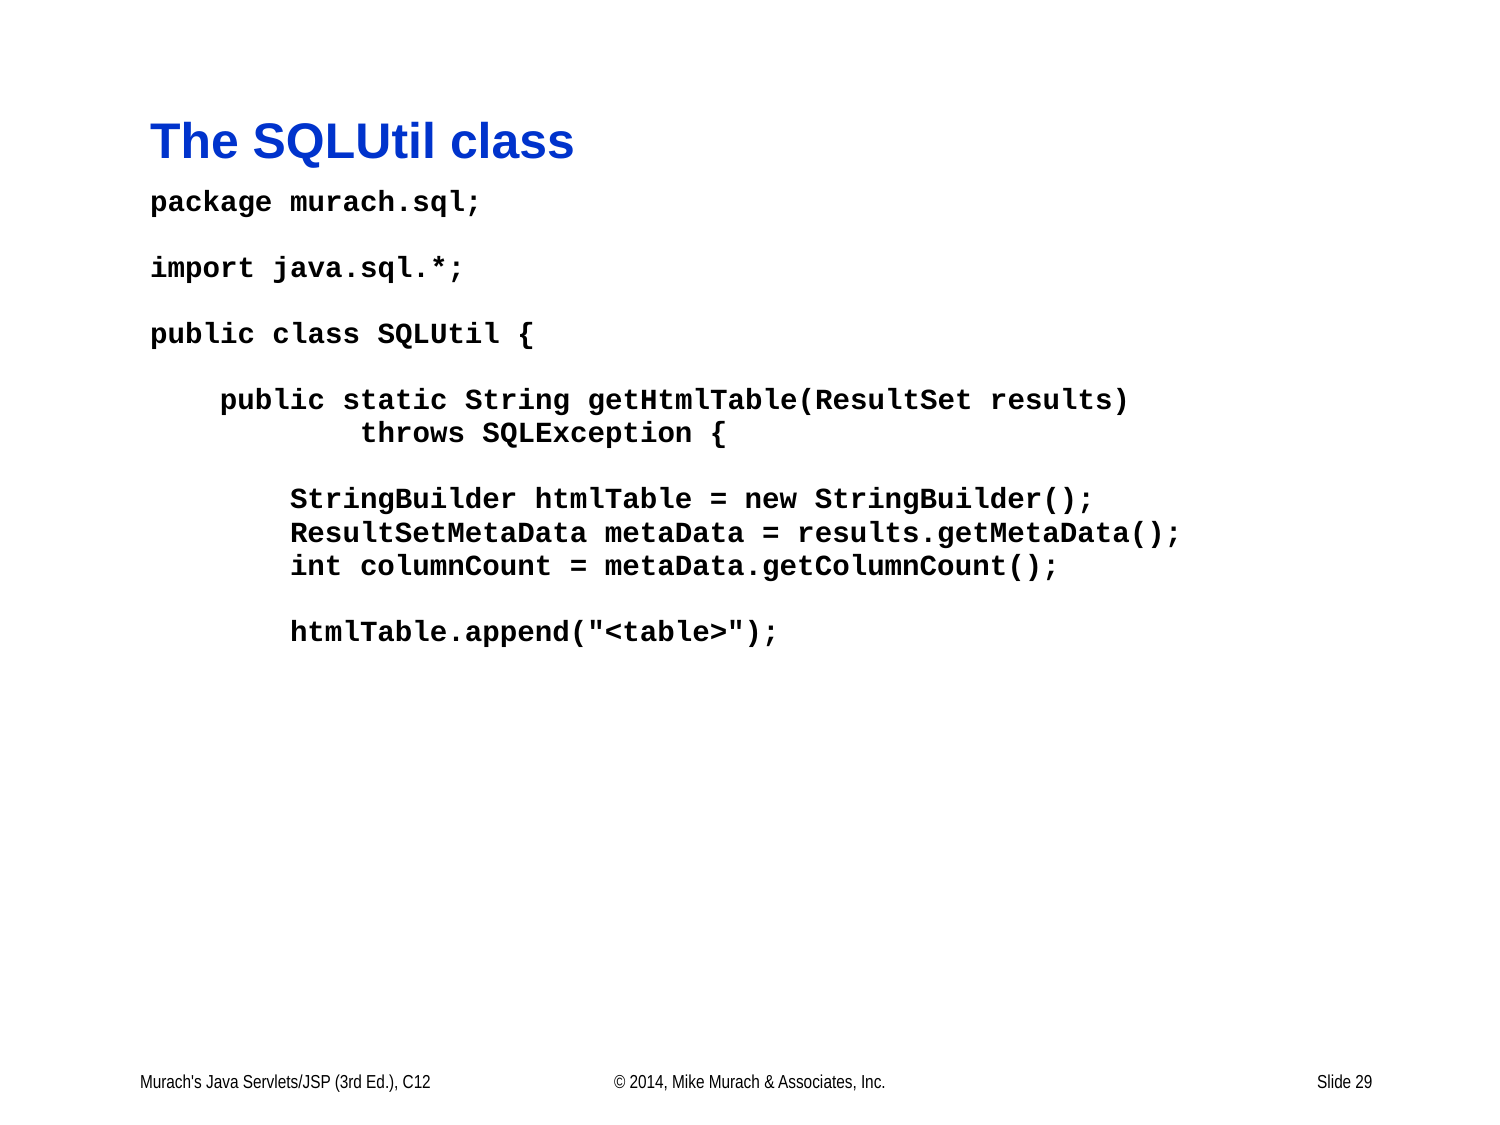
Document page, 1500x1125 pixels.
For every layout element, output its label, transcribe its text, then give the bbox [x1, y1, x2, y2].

slide_number Slide 29 [1074, 1025, 1388, 1100]
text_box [149, 187, 1348, 713]
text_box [149, 112, 1348, 186]
footer © 2014, Mike Murach & Associates, Inc. [474, 1025, 1025, 1100]
slide_number Murach's Java Servlets/JSP (3rd Ed.), C12 [125, 1025, 450, 1100]
